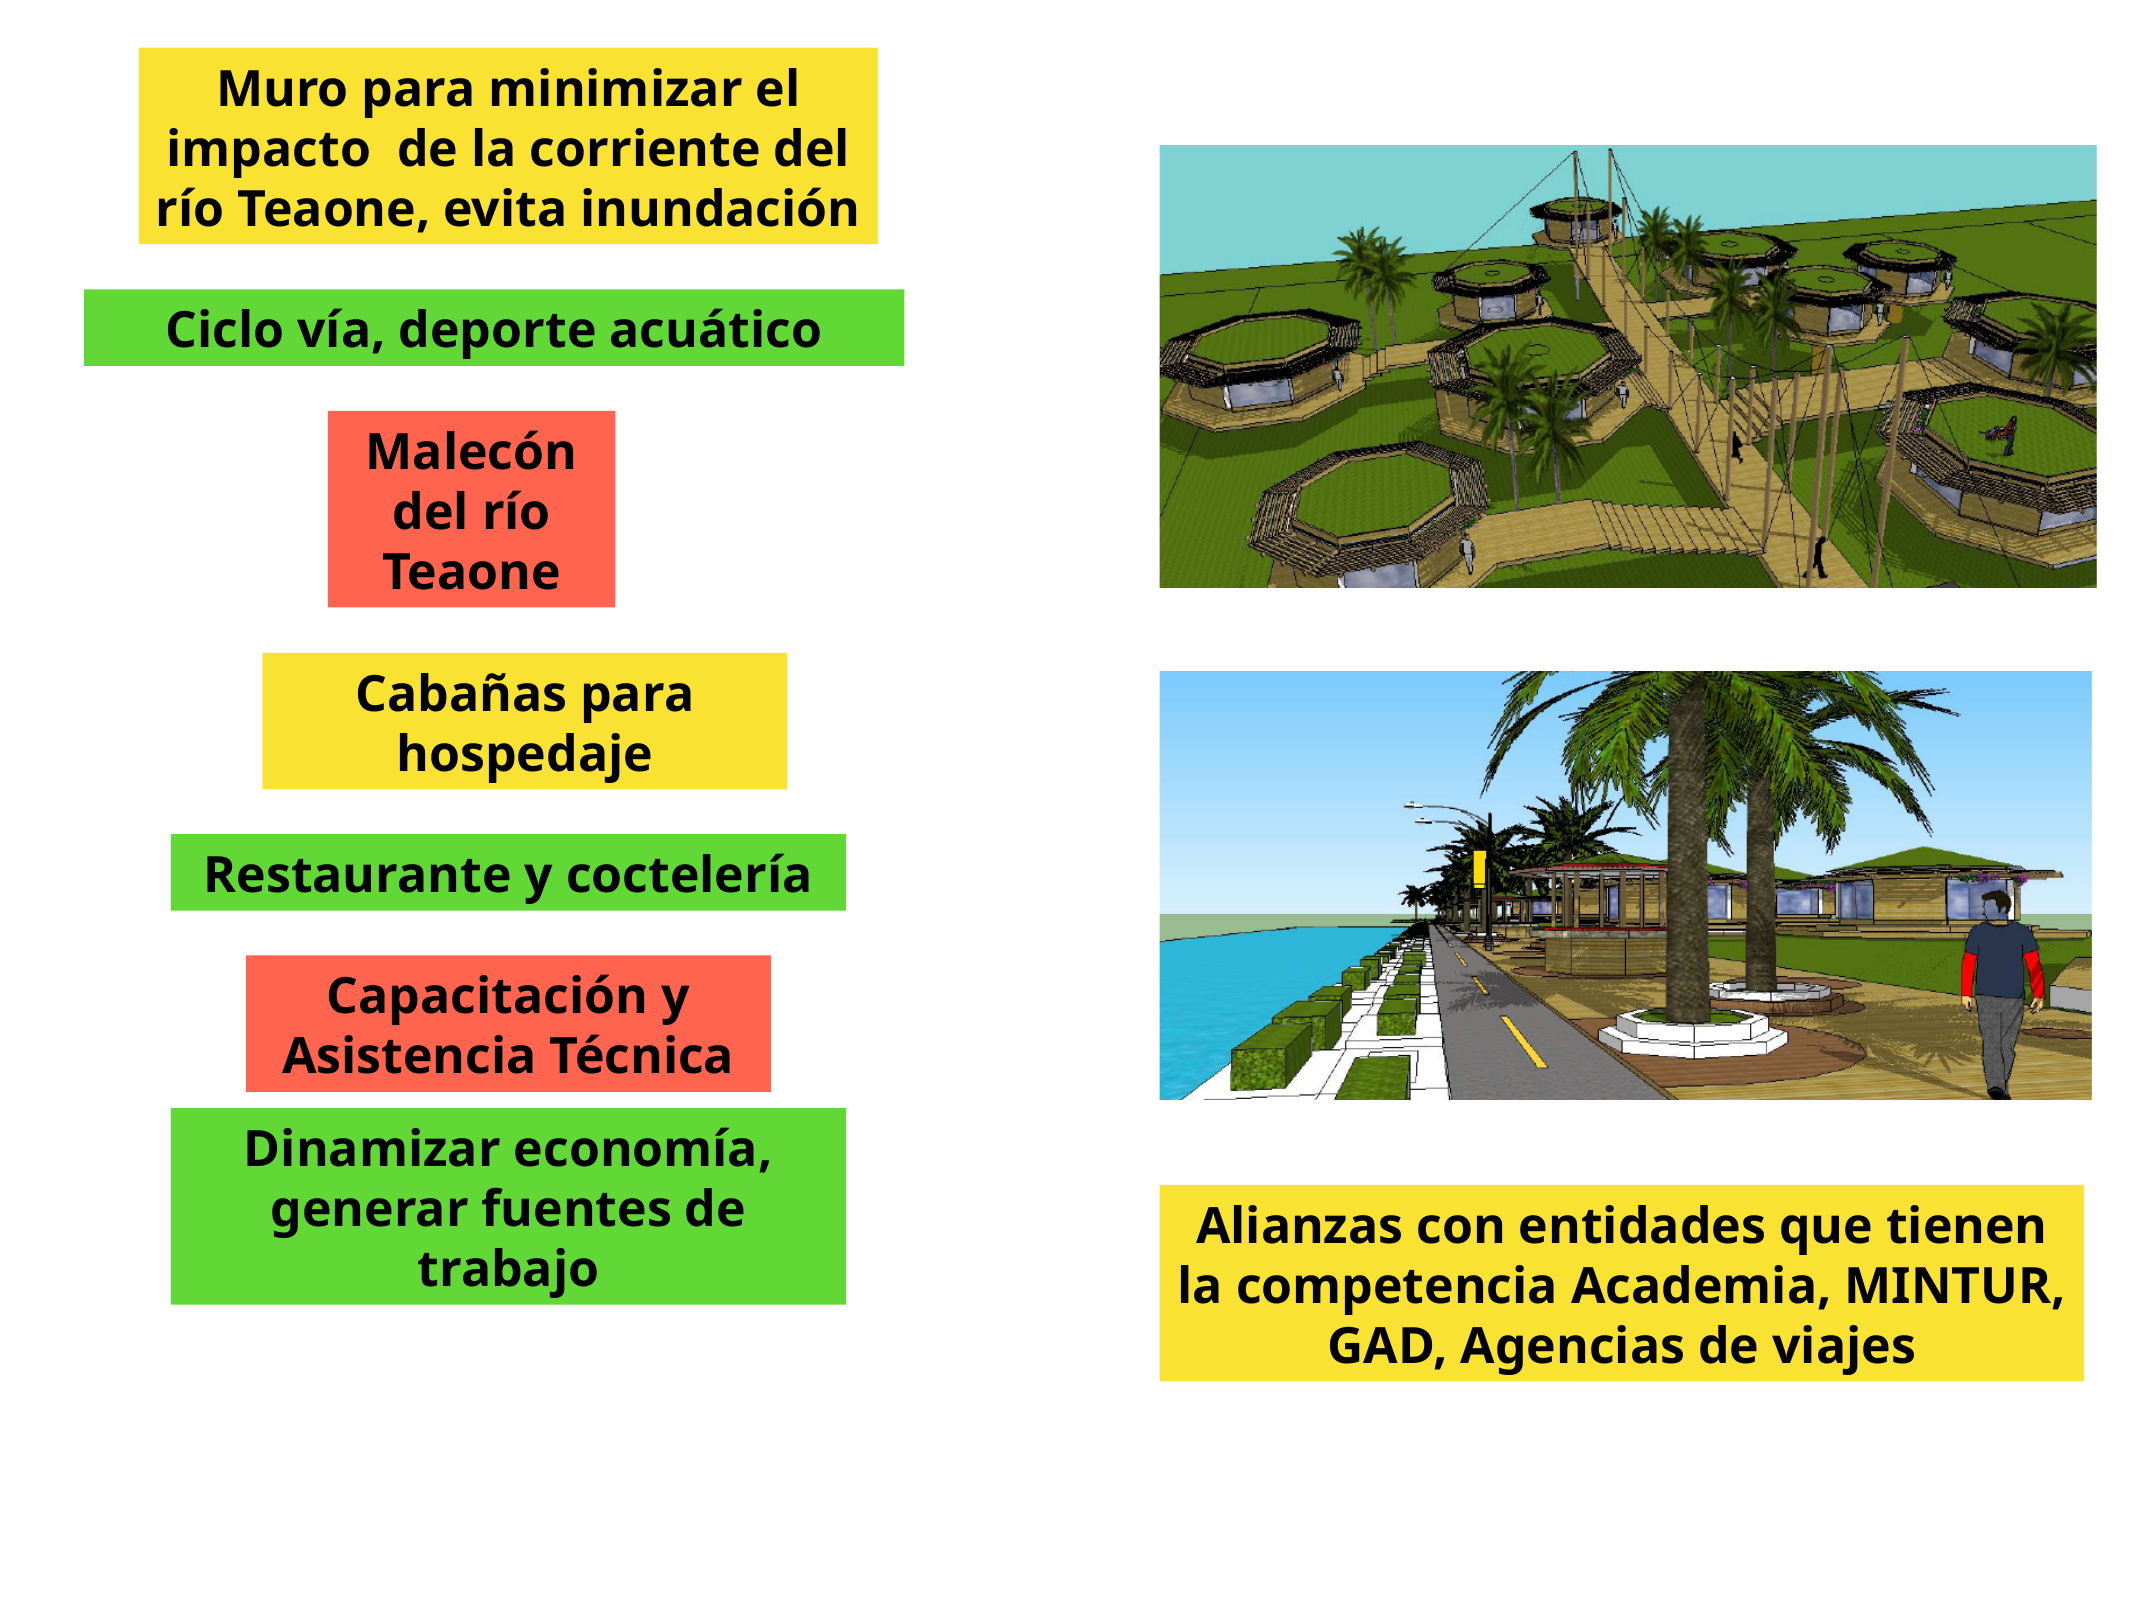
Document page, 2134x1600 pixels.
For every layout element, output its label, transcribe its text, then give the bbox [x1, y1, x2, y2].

text_box Dinamizar economía, generar fuentes de trabajo [170, 1108, 846, 1305]
text_box Muro para minimizar el impacto de la corriente del río Teaone, evita inundación [138, 47, 878, 245]
text_box Malecón del río Teaone [327, 410, 616, 608]
text_box Capacitación y Asistencia Técnica [245, 955, 771, 1092]
picture [1159, 145, 2098, 588]
text_box Alianzas con entidades que tienen la competencia Academia, MINTUR, GAD, Agencias de viajes [1159, 1184, 2084, 1382]
text_box Ciclo vía, deporte acuático [83, 289, 905, 366]
text_box Cabañas para hospedaje [262, 652, 788, 790]
text_box Restaurante y coctelería [170, 834, 846, 911]
picture [1159, 671, 2098, 1100]
